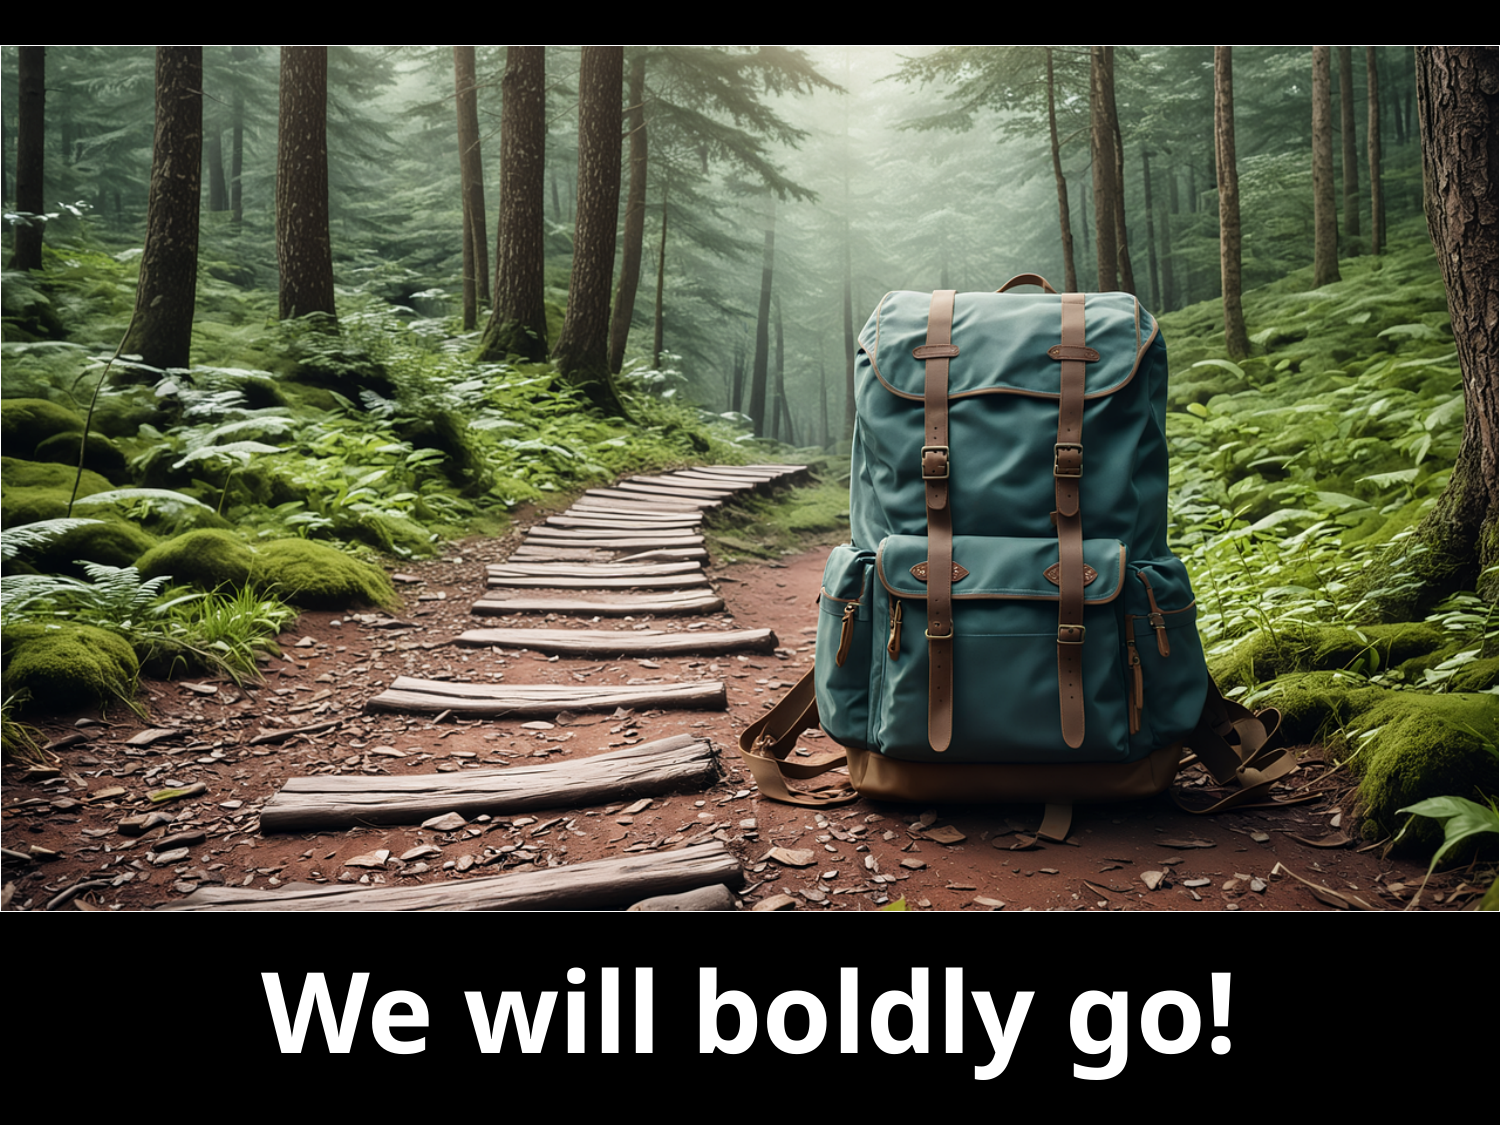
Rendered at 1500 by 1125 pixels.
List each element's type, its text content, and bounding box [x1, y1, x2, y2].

text_box We will boldly go! [191, 934, 1309, 1084]
picture [0, 45, 1500, 912]
